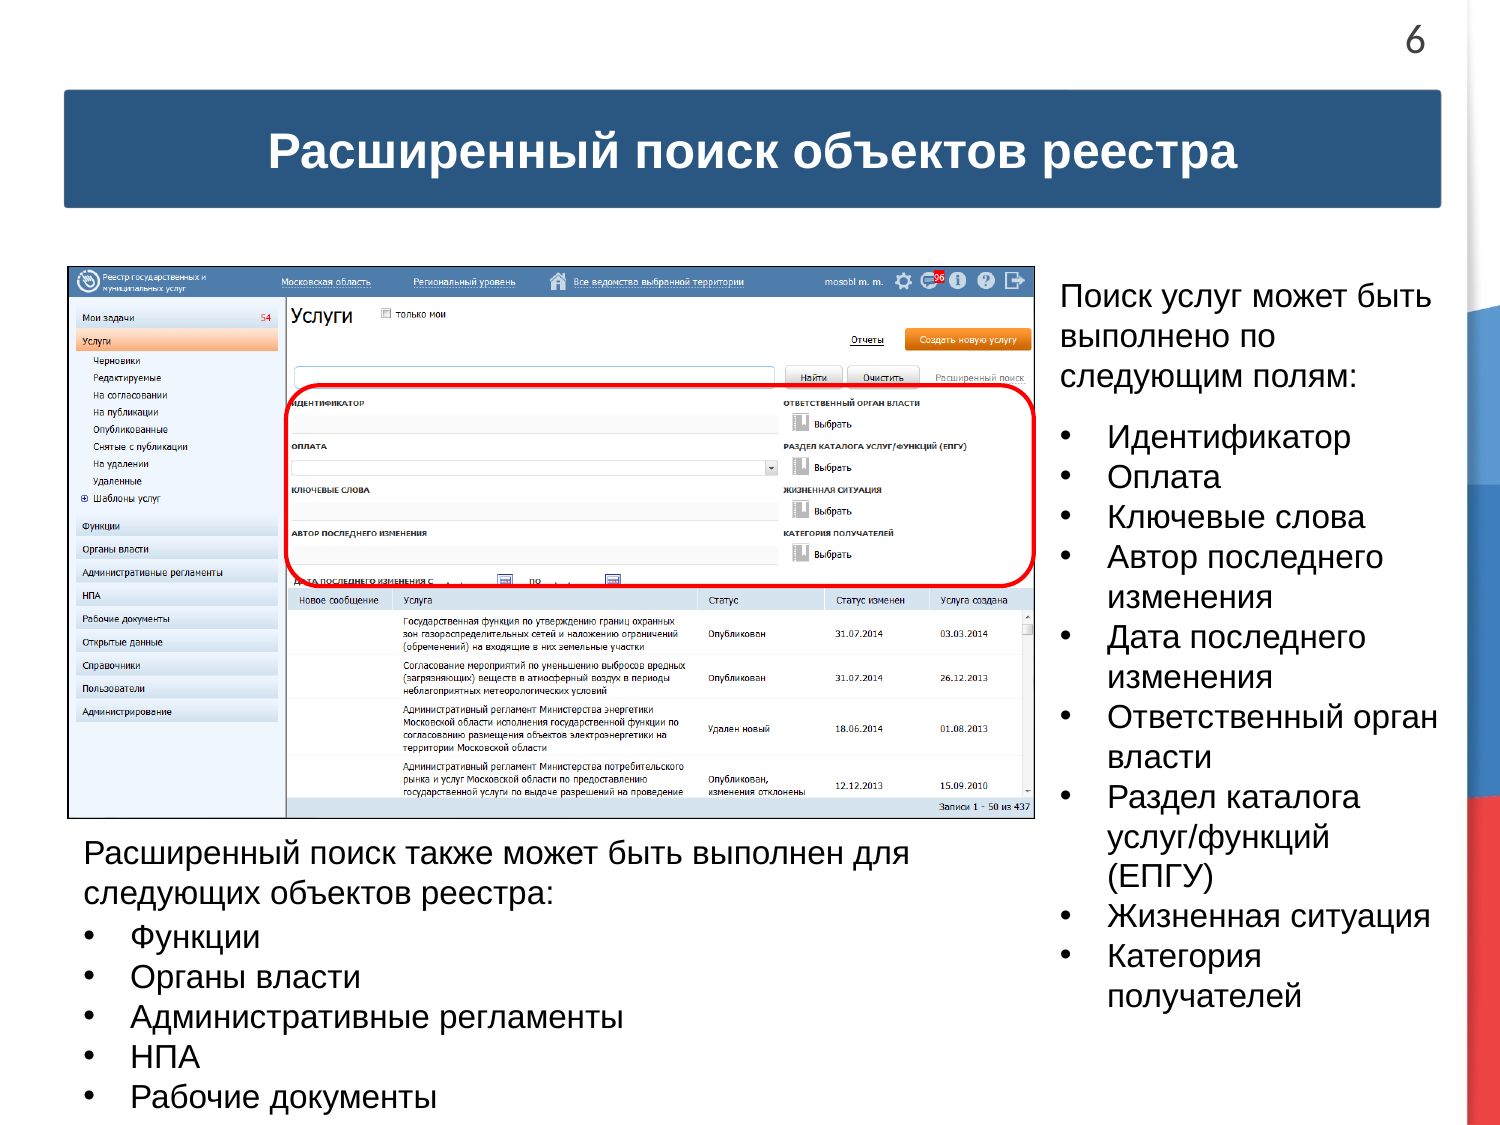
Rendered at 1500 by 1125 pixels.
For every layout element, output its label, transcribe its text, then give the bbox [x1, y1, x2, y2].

text_box 6 [1348, 4, 1441, 65]
text_box Идентификатор Оплата Ключевые слова Автор последнего изменения Дата последнего изменения Ответственный орган власти Раздел каталога услуг/функций (ЕПГУ) Жизненная ситуация Категория получателей [1045, 408, 1459, 1022]
text_box Функции Органы власти Административные регламенты НПА Рабочие документы [68, 907, 1014, 1123]
text_box Расширенный поиск объектов реестра [61, 87, 1444, 211]
picture [0, 0, 1500, 1125]
text_box Расширенный поиск также может быть выполнен для следующих объектов реестра: [68, 826, 1034, 919]
text_box Поиск услуг может быть выполнено по следующим полям: [1045, 267, 1471, 402]
